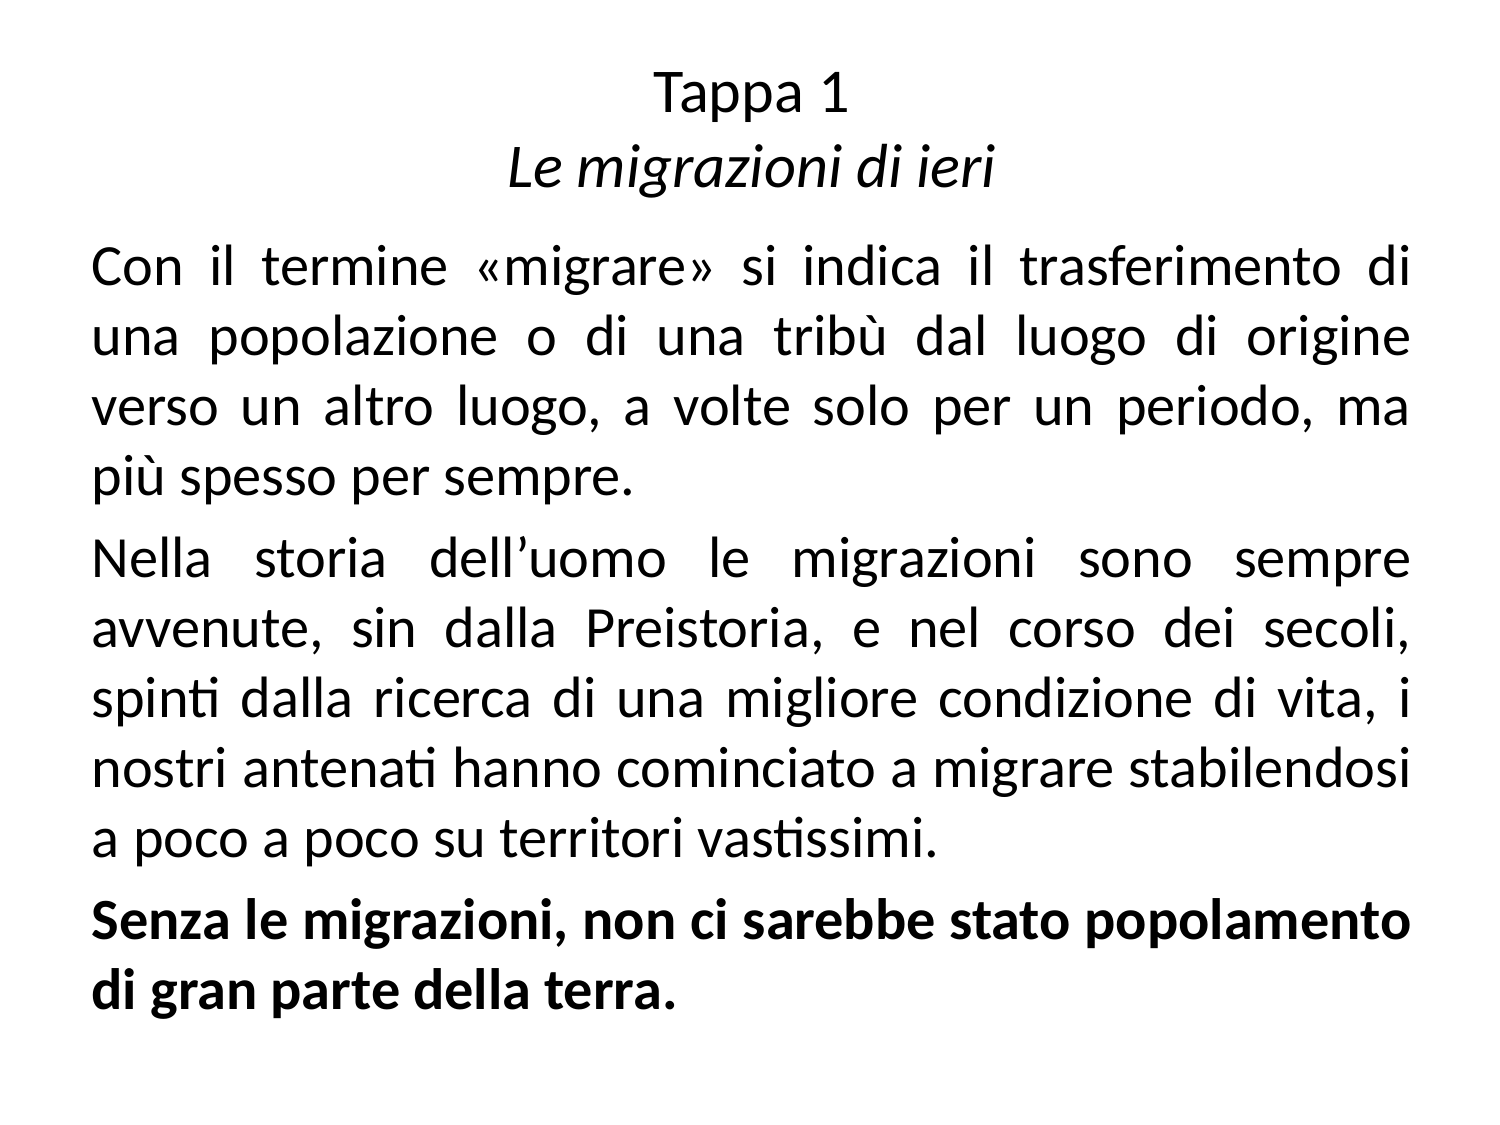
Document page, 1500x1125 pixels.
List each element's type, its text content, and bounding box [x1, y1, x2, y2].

list Con il termine «migrare» si indica il trasferimento di una popolazione o di una tribù dal luogo di origine verso un altro luogo, a volte solo per un periodo, ma più spesso per sempre. Nella storia dell’uomo le migrazioni sono sempre avvenute, sin dalla Preistoria, e nel corso dei secoli, spinti dalla ricerca di una migliore condizione di vita, i nostri antenati hanno cominciato a migrare stabilendosi a poco a poco su territori vastissimi. Senza le migrazioni, non ci sarebbe stato popolamento di gran parte della terra. [76, 219, 1428, 1053]
title Tappa 1 Le migrazioni di ieri [76, 42, 1428, 209]
